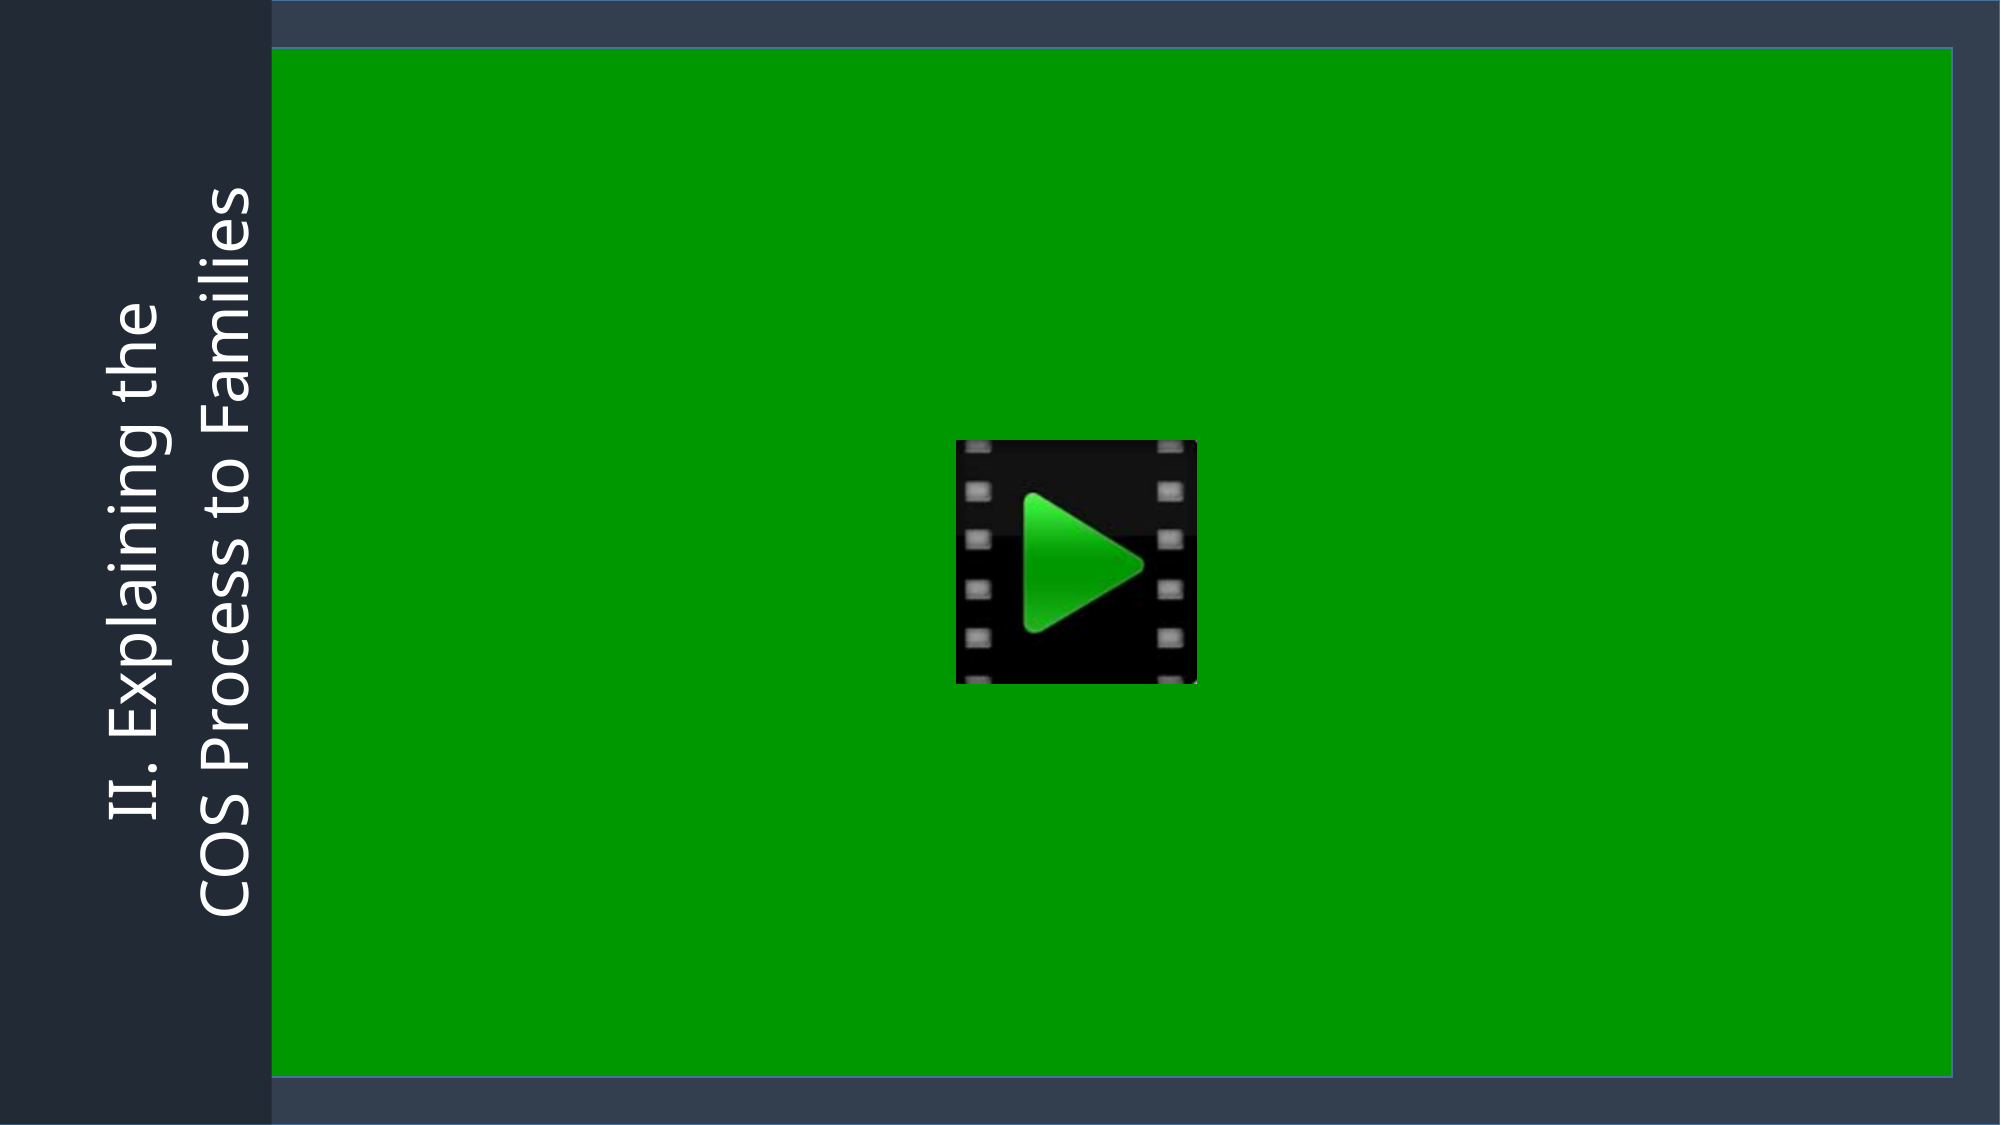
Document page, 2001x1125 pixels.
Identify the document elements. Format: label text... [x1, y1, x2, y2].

picture [956, 440, 1197, 684]
text_box [272, 0, 2000, 1125]
text_box II. Explaining the COS Process to Families [0, 0, 272, 1125]
